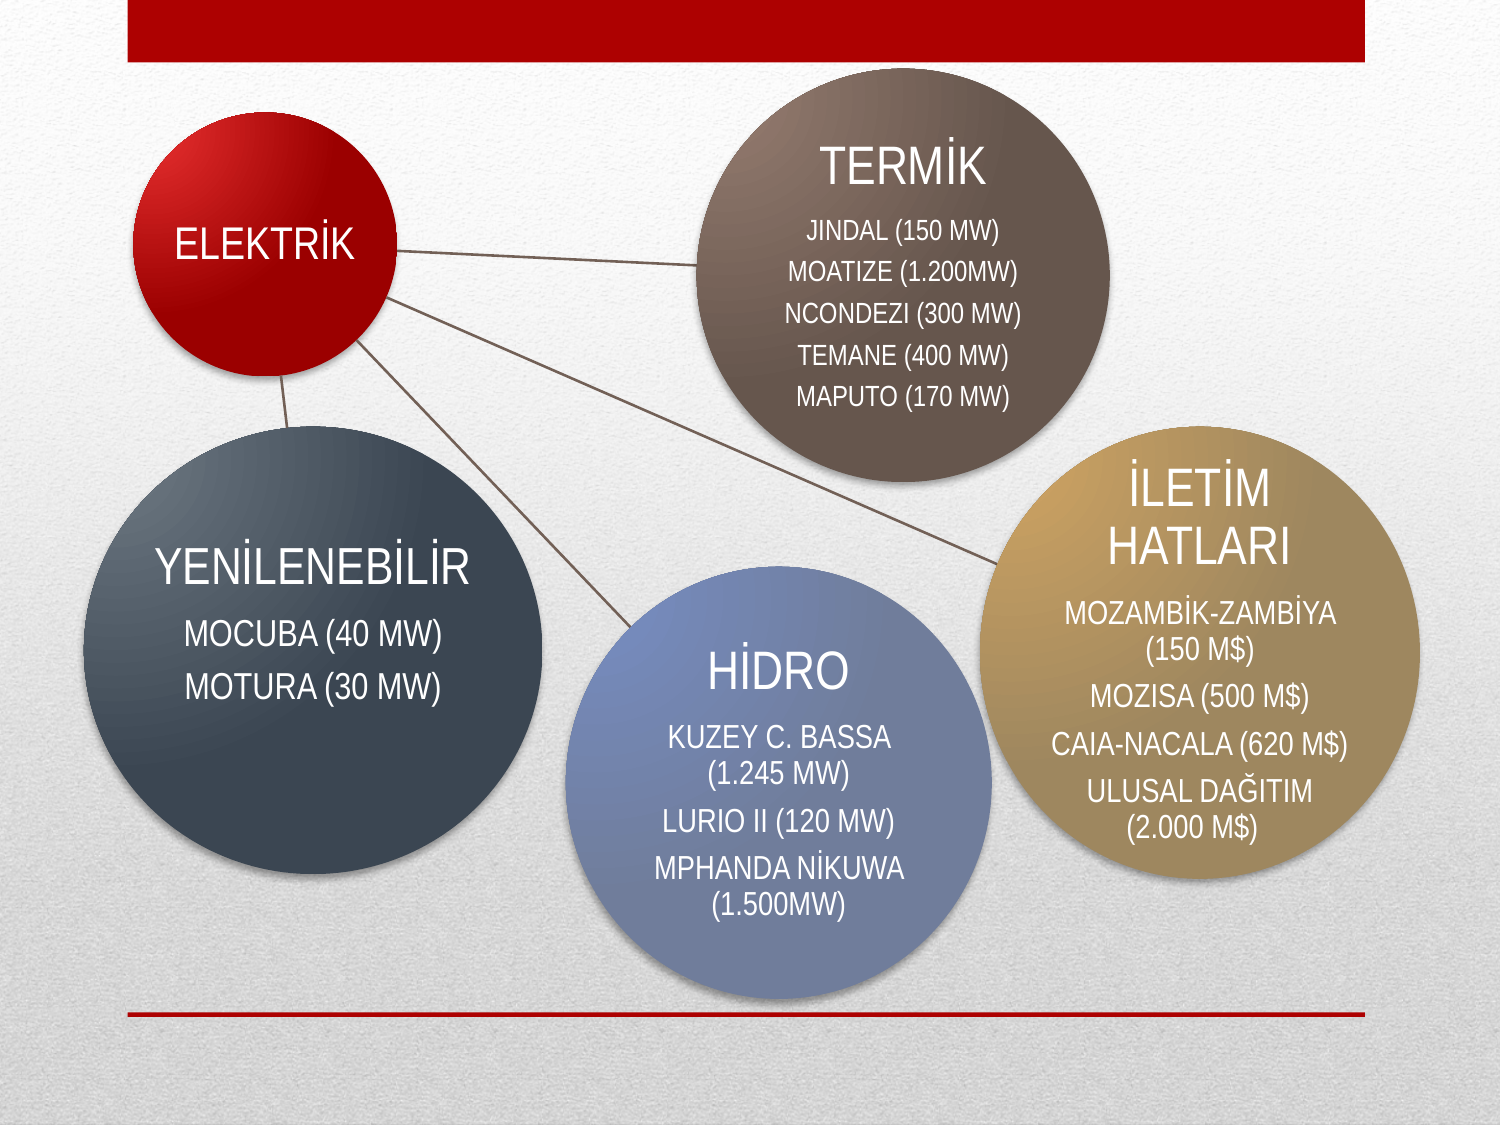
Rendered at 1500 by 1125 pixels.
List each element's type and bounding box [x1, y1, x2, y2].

text_box [73, 111, 1421, 1072]
